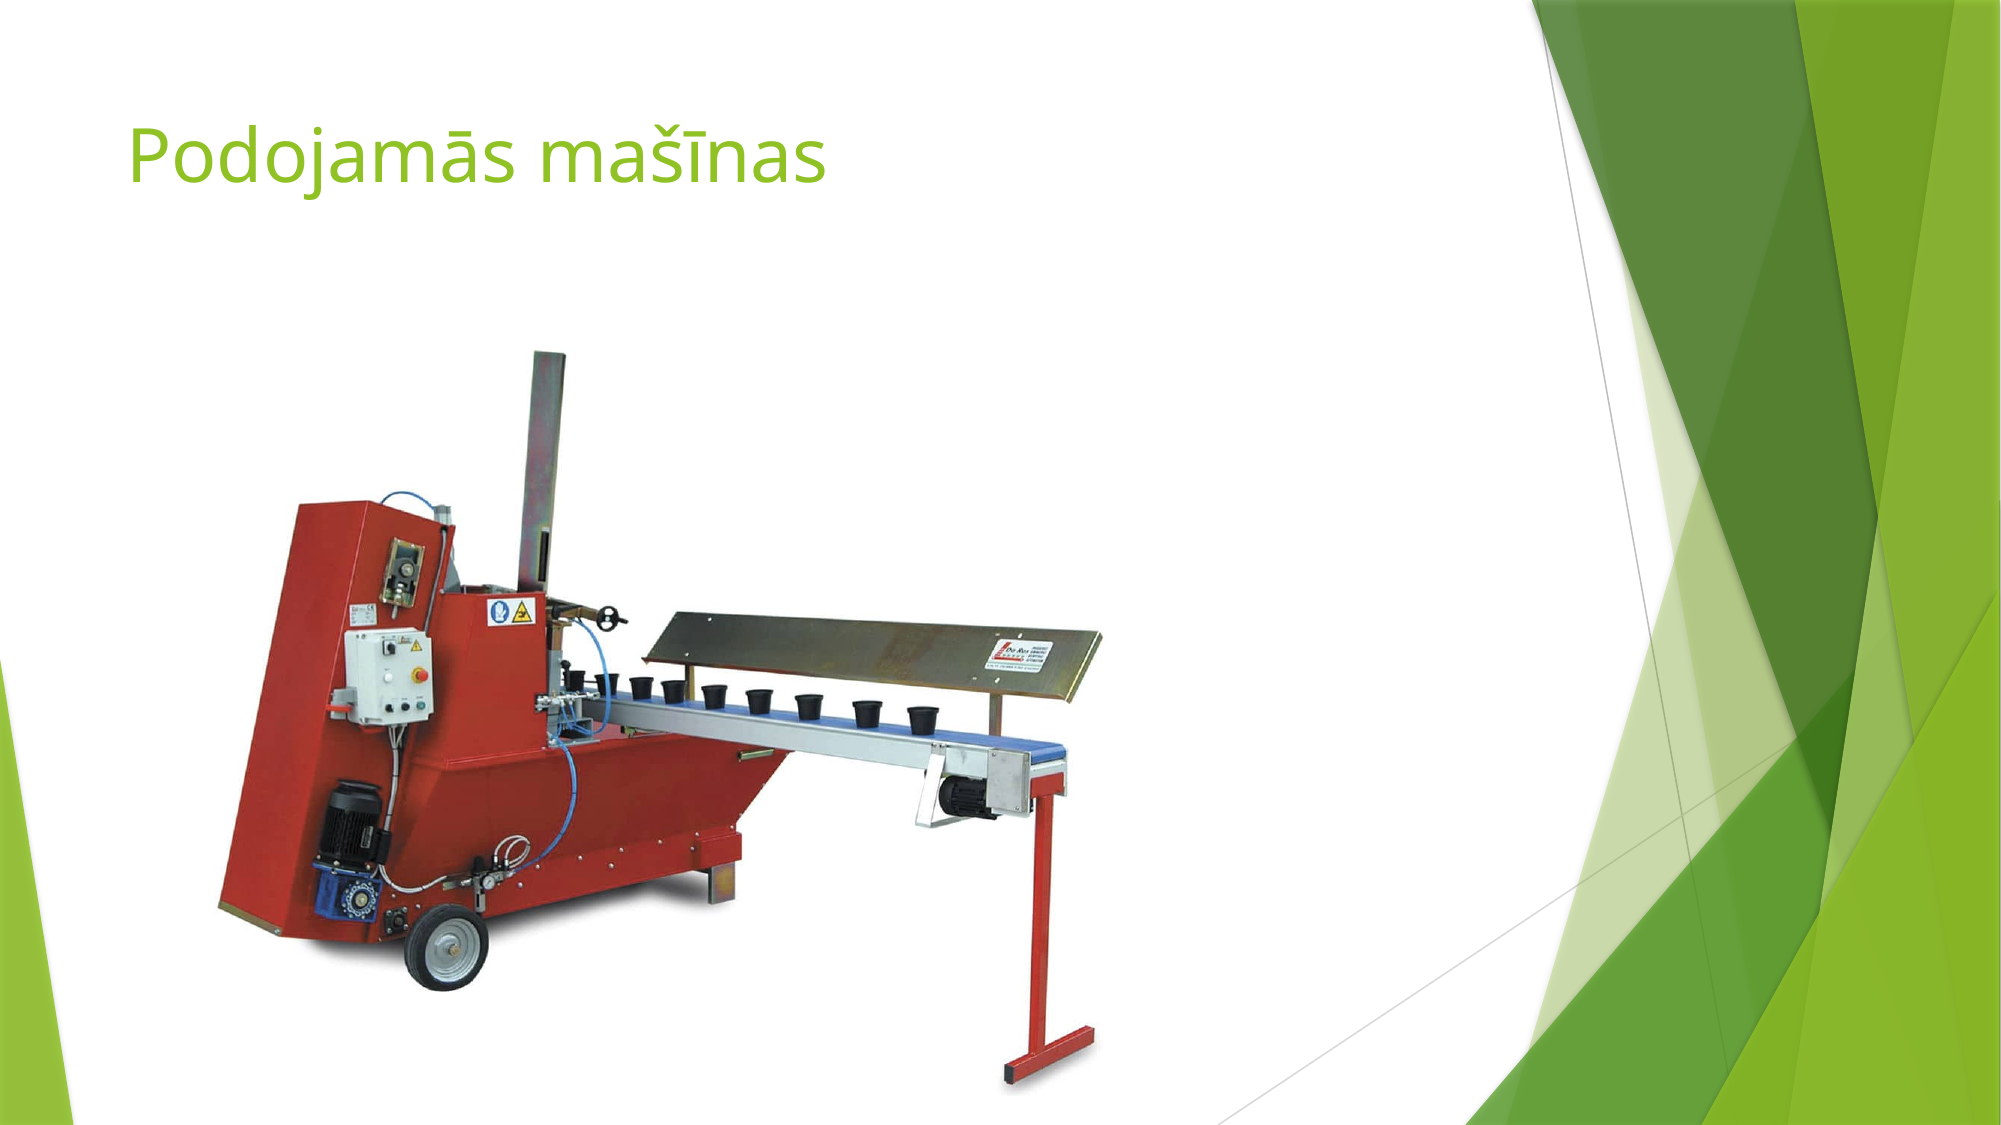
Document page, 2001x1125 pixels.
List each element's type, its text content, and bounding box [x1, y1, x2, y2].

title Podojamās mašīnas [111, 99, 1522, 317]
picture [187, 334, 1122, 1111]
